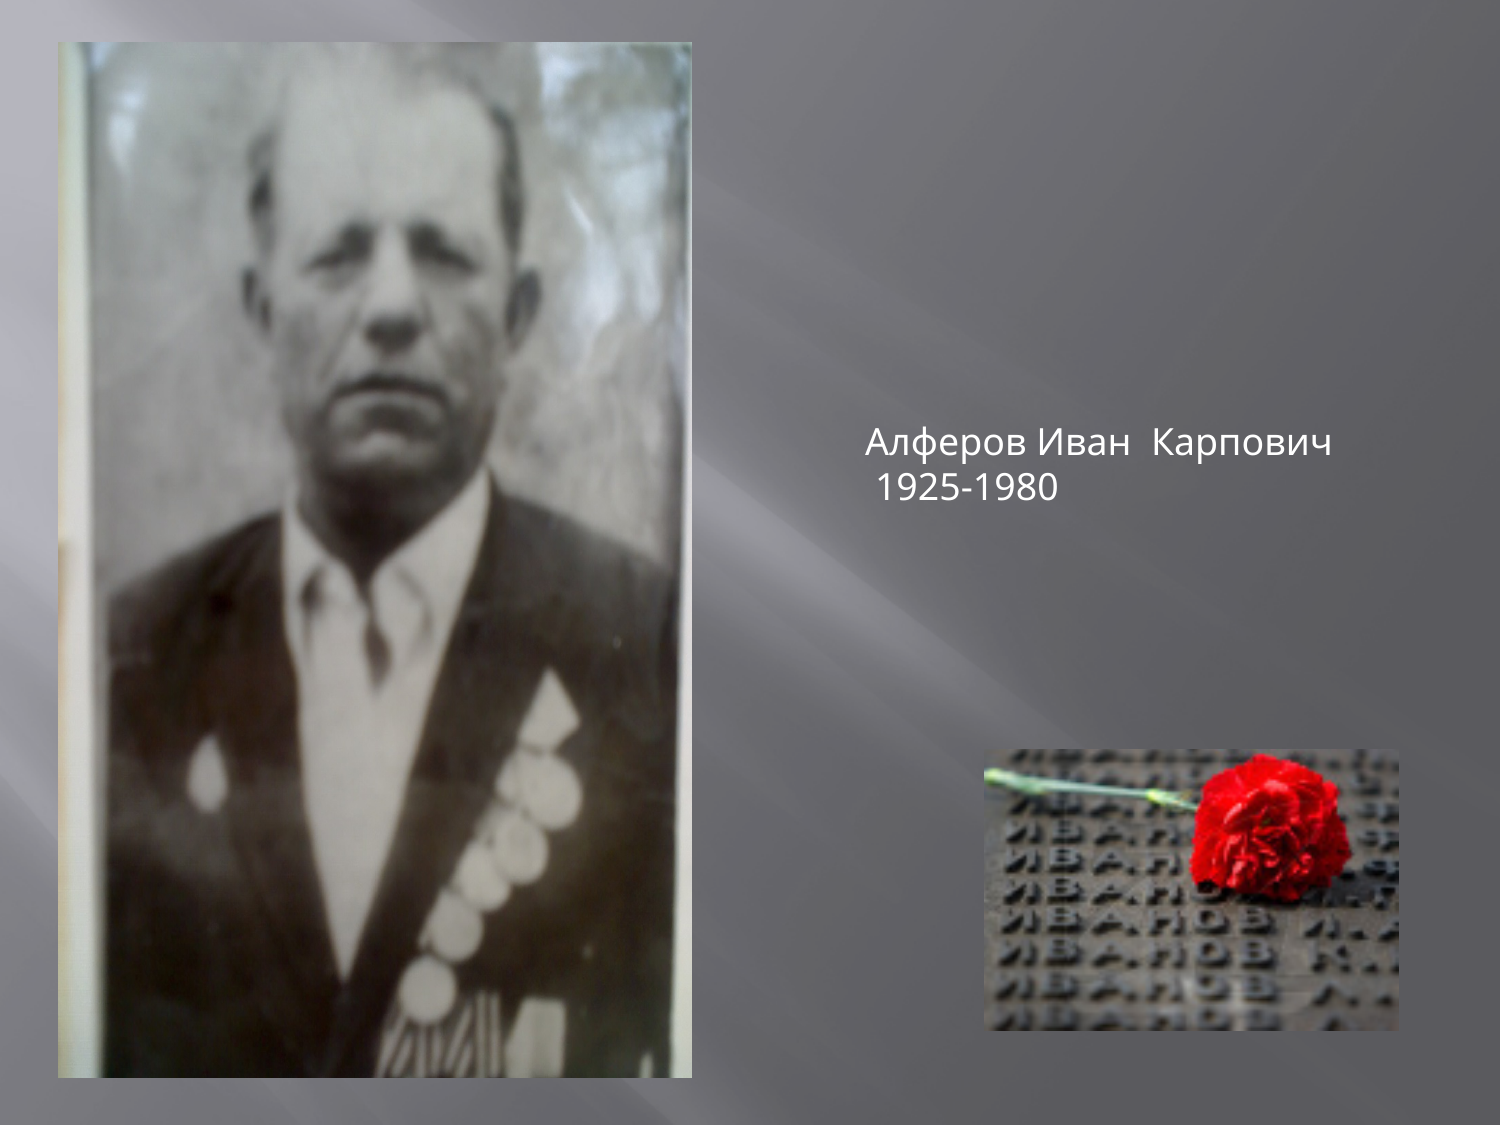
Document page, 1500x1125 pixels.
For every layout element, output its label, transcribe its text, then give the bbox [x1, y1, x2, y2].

picture [58, 42, 692, 1079]
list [984, 749, 1399, 1031]
text_box Алферов Иван Карпович 1925-1980 [850, 410, 1348, 515]
